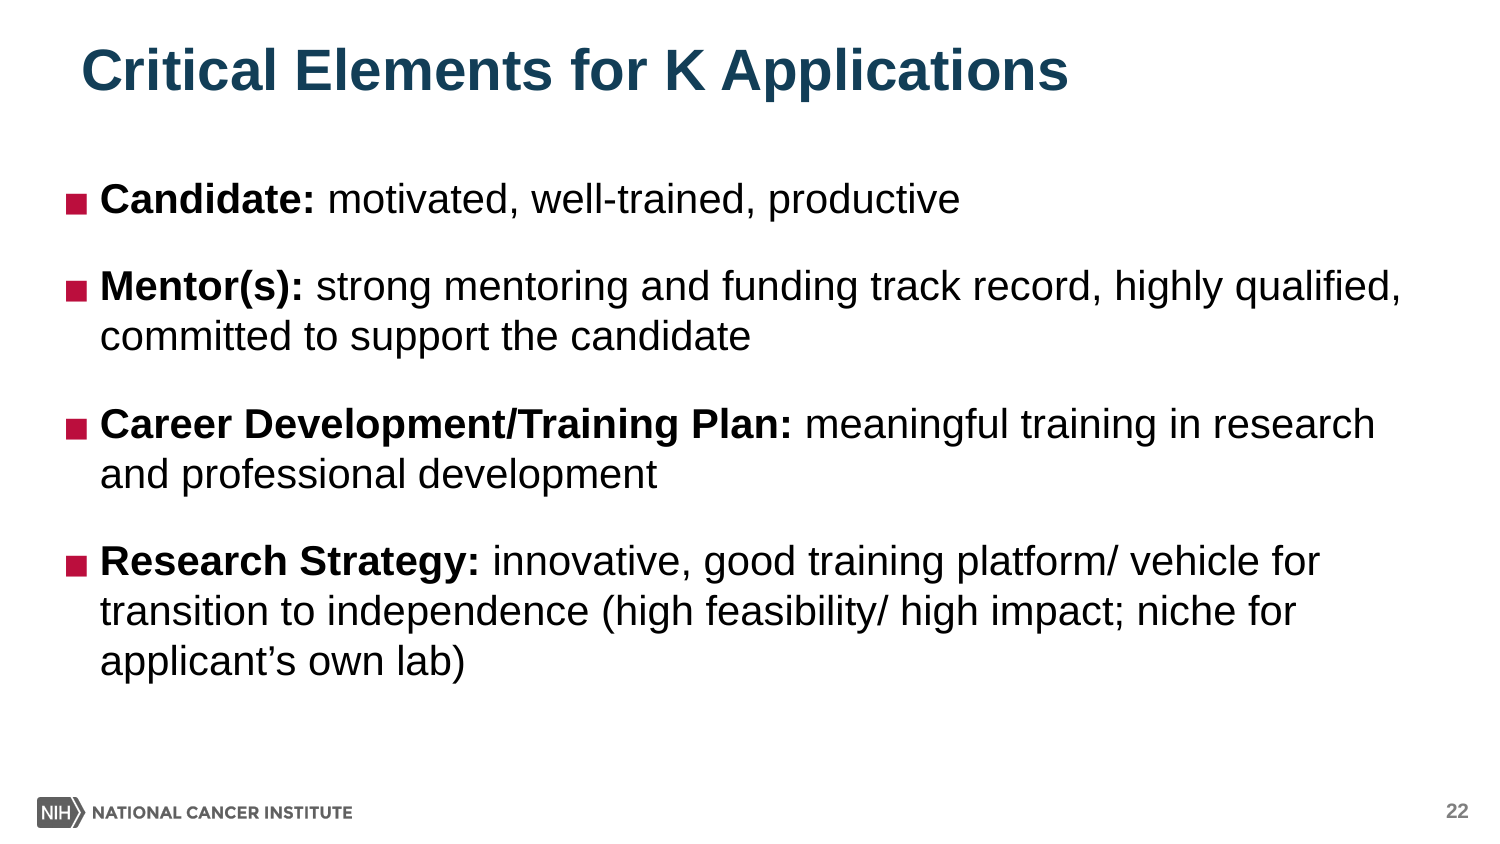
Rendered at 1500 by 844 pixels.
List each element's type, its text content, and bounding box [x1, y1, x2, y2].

picture [37, 797, 352, 828]
title Critical Elements for K Applications [81, 51, 1421, 104]
list Candidate: motivated, well-trained, productive Mentor(s): strong mentoring and funding track record, highly qualified, committed to support the candidate Career Development/Training Plan: meaningful training in research and professional development Research Strategy: innovative, good training platform/ vehicle for transition to independence (high feasibility/ high impact; niche for applicant’s own lab) [62, 171, 1456, 762]
